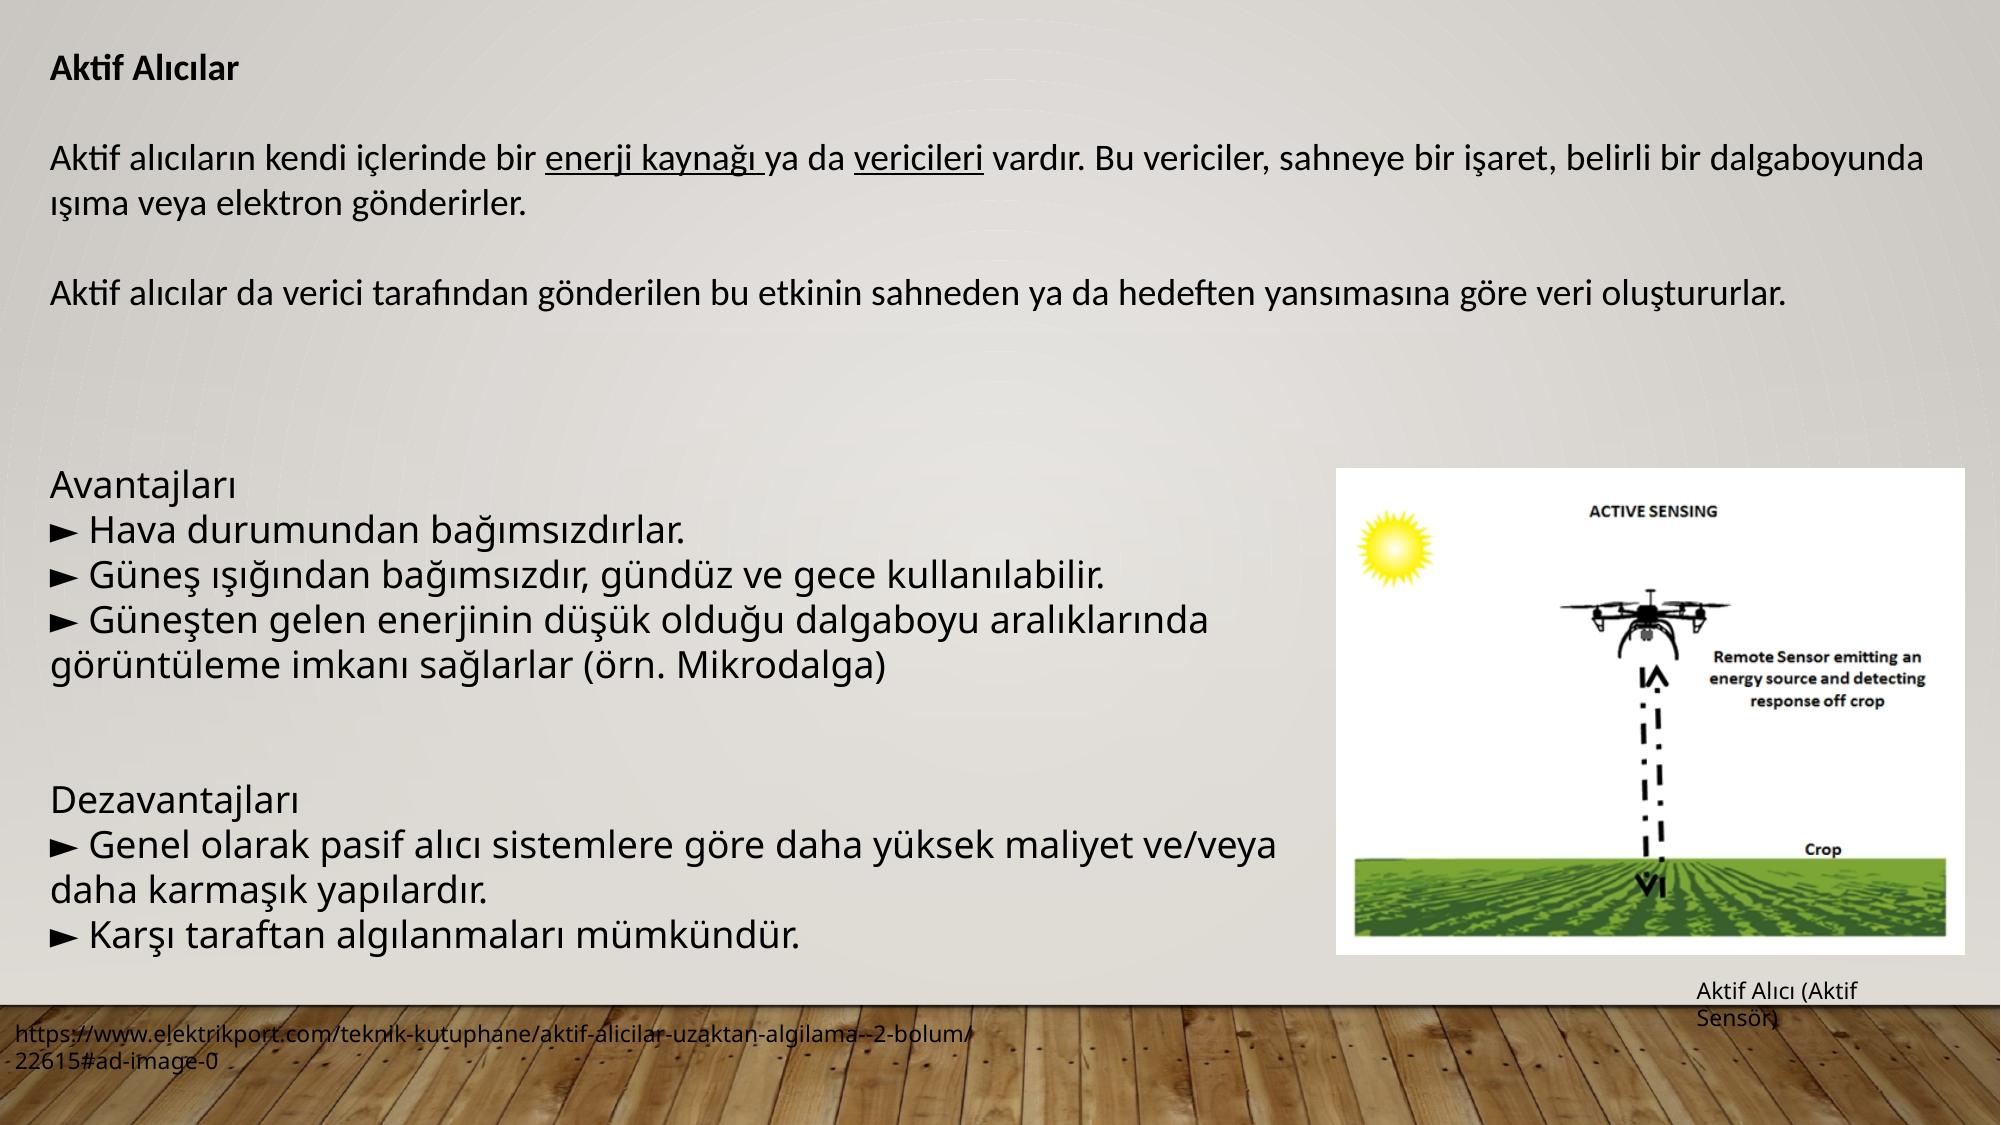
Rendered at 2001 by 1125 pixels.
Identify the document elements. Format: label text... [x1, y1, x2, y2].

text_box https://www.elektrikport.com/teknik-kutuphane/aktif-alicilar-uzaktan-algilama--2-bolum/22615#ad-image-0 [0, 1011, 1060, 1082]
picture [0, 1005, 2000, 1125]
text_box Aktif Alıcılar Aktif alıcıların kendi içlerinde bir enerji kaynağı ya da vericileri vardır. Bu vericiler, sahneye bir işaret, belirli bir dalgaboyunda ışıma veya elektron gönderirler. Aktif alıcılar da verici tarafından gönderilen bu etkinin sahneden ya da hedeften yansımasına göre veri oluştururlar. [35, 35, 1950, 321]
text_box Avantajları ► Hava durumundan bağımsızdırlar. ► Güneş ışığından bağımsızdır, gündüz ve gece kullanılabilir. ► Güneşten gelen enerjinin düşük olduğu dalgaboyu aralıklarında görüntüleme imkanı sağlarlar (örn. Mikrodalga) Dezavantajları ► Genel olarak pasif alıcı sistemlere göre daha yüksek maliyet ve/veya daha karmaşık yapılardır. ► Karşı taraftan algılanmaları mümkündür. [35, 454, 1330, 964]
text_box Aktif Alıcı (Aktif Sensör) [1681, 969, 1950, 1039]
picture [1336, 468, 1966, 956]
